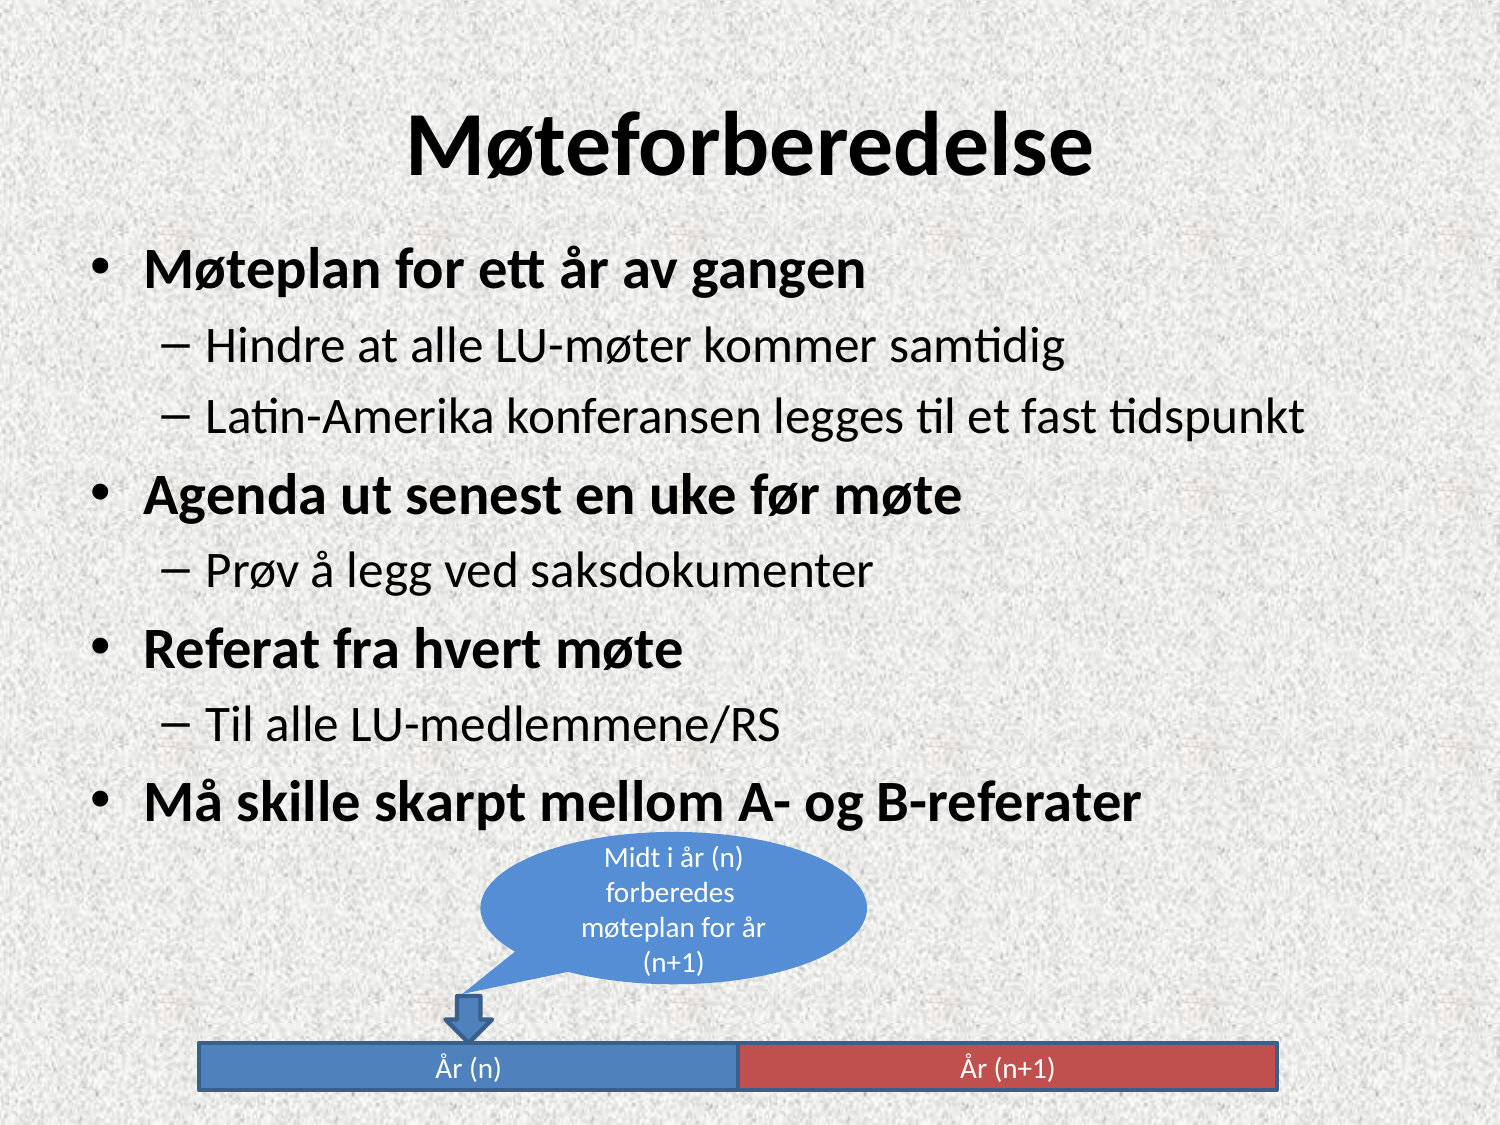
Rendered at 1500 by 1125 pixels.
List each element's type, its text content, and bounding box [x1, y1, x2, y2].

list Møteplan for ett år av gangen Hindre at alle LU-møter kommer samtidig Latin-Amerika konferansen legges til et fast tidspunkt Agenda ut senest en uke før møte Prøv å legg ved saksdokumenter Referat fra hvert møte Til alle LU-medlemmene/RS Må skille skarpt mellom A- og B-referater [75, 222, 1425, 844]
picture [0, 0, 1500, 1125]
title Møteforberedelse [75, 45, 1425, 222]
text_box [198, 831, 1278, 1091]
